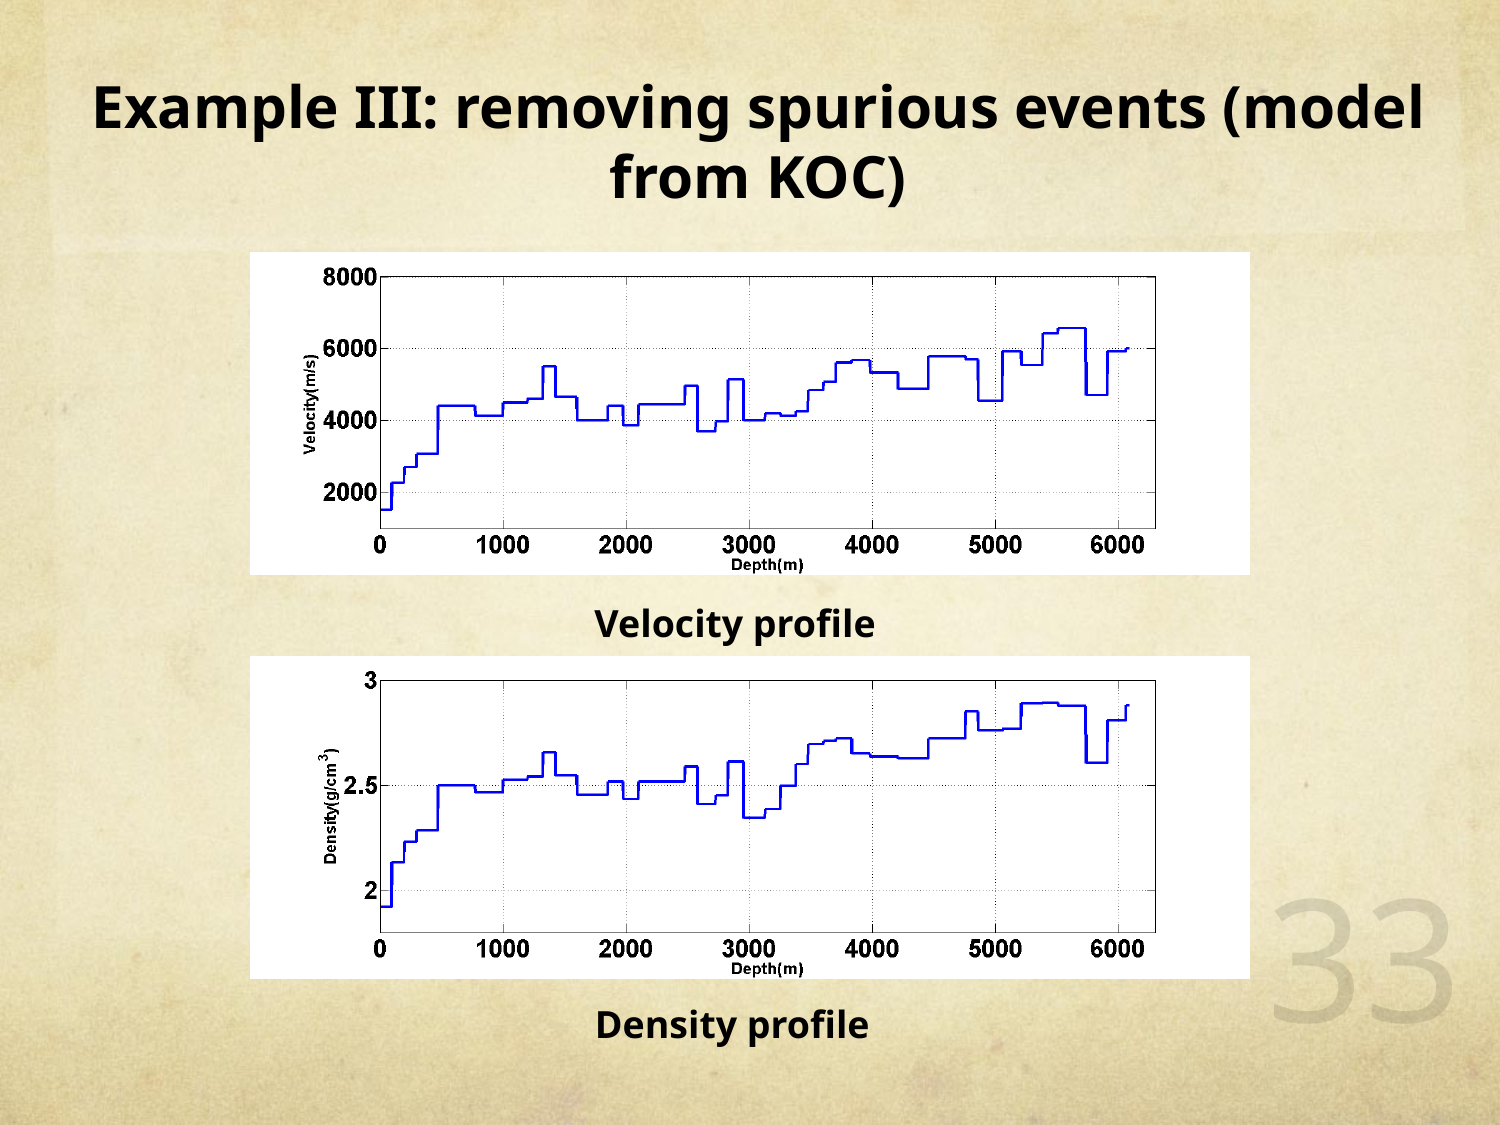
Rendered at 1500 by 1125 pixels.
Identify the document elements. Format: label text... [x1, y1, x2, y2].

text_box Velocity profile [579, 594, 901, 648]
slide_number 33 [1233, 898, 1478, 1038]
text_box Density profile [580, 998, 895, 1054]
picture [0, 0, 1500, 1125]
text_box Example III: removing spurious events (model from KOC) [58, 62, 1459, 253]
